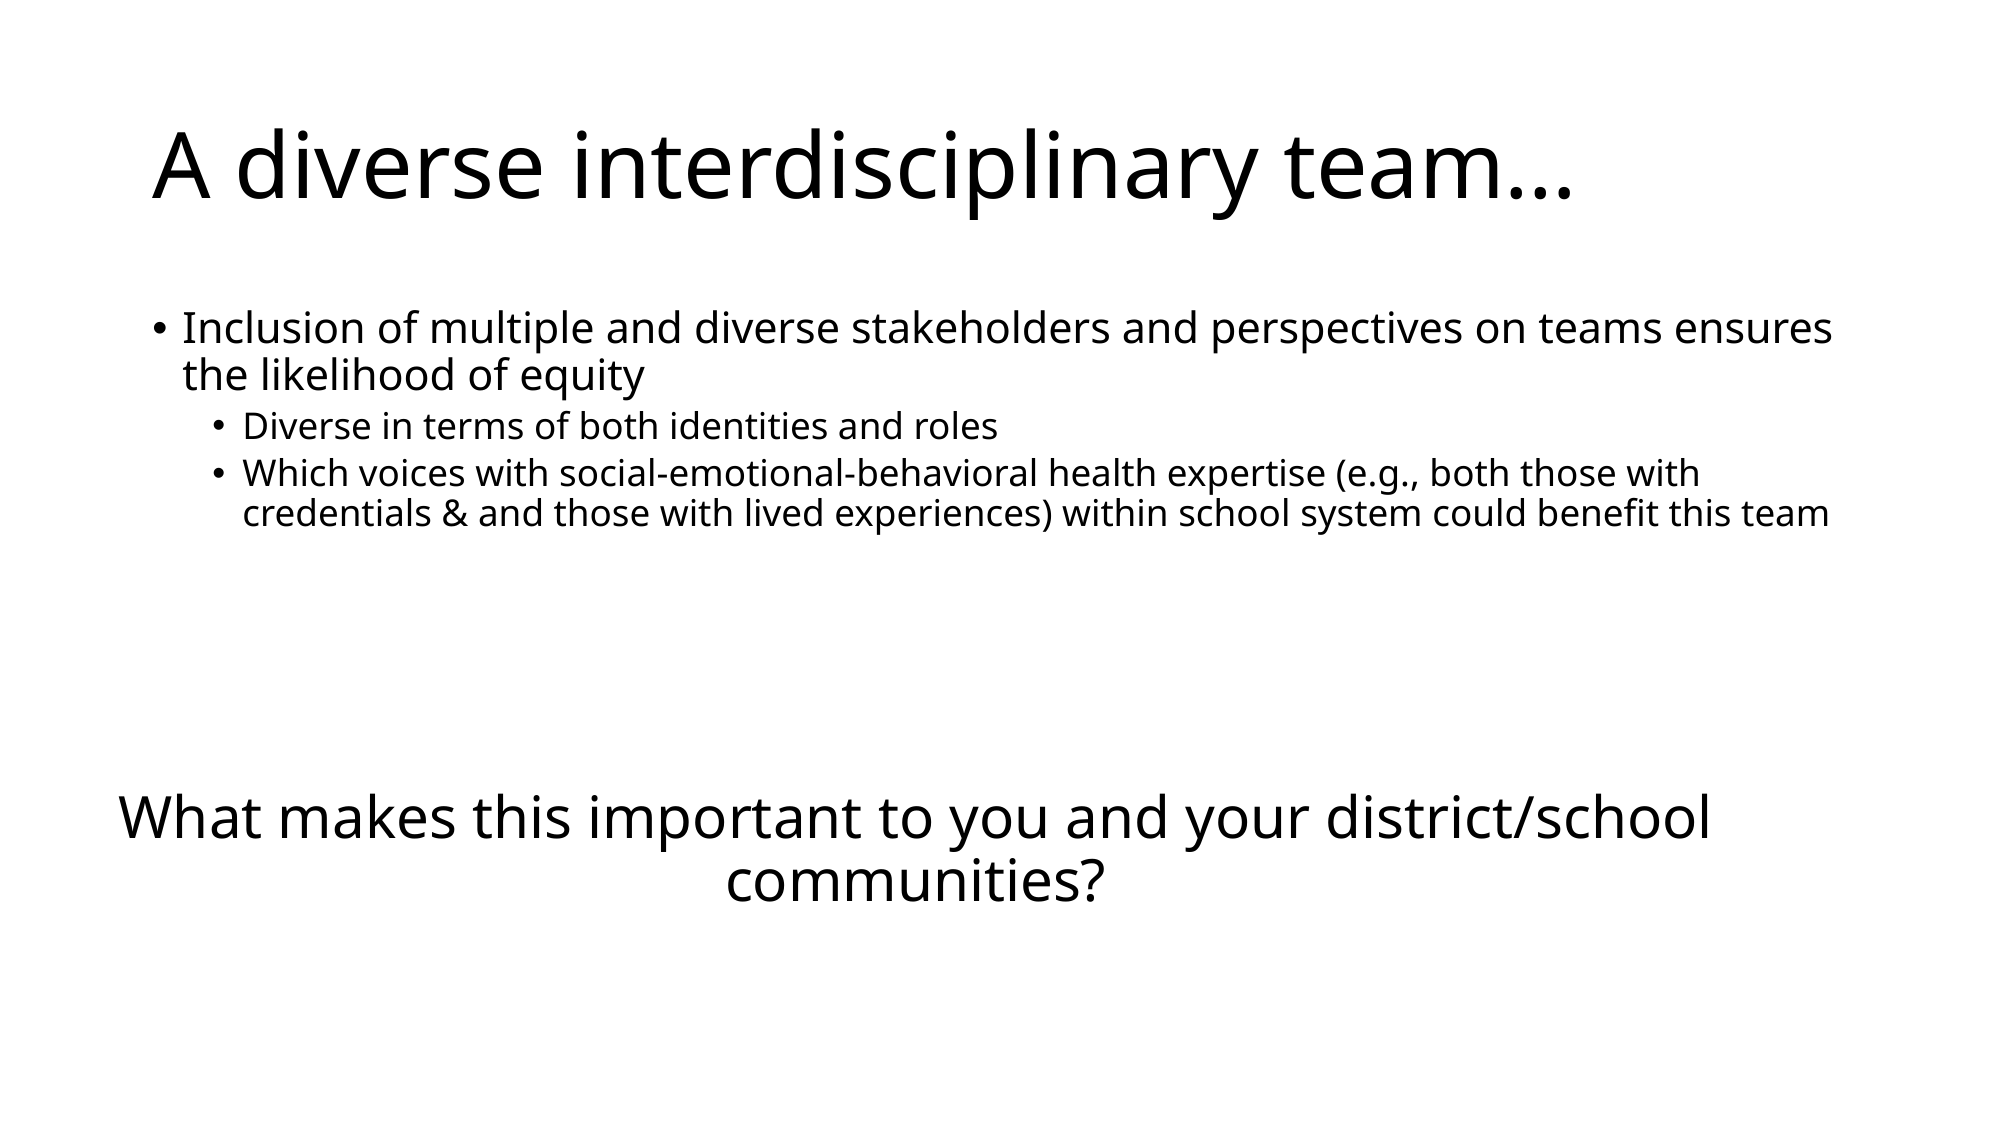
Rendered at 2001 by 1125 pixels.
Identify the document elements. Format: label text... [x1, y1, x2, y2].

title A diverse interdisciplinary team… [137, 59, 1863, 278]
list Inclusion of multiple and diverse stakeholders and perspectives on teams ensures the likelihood of equity Diverse in terms of both identities and roles Which voices with social-emotional-behavioral health expertise (e.g., both those with credentials & and those with lived experiences) within school system could benefit this team [137, 299, 1863, 585]
text_box What makes this important to you and your district/school communities? [53, 780, 1779, 1066]
